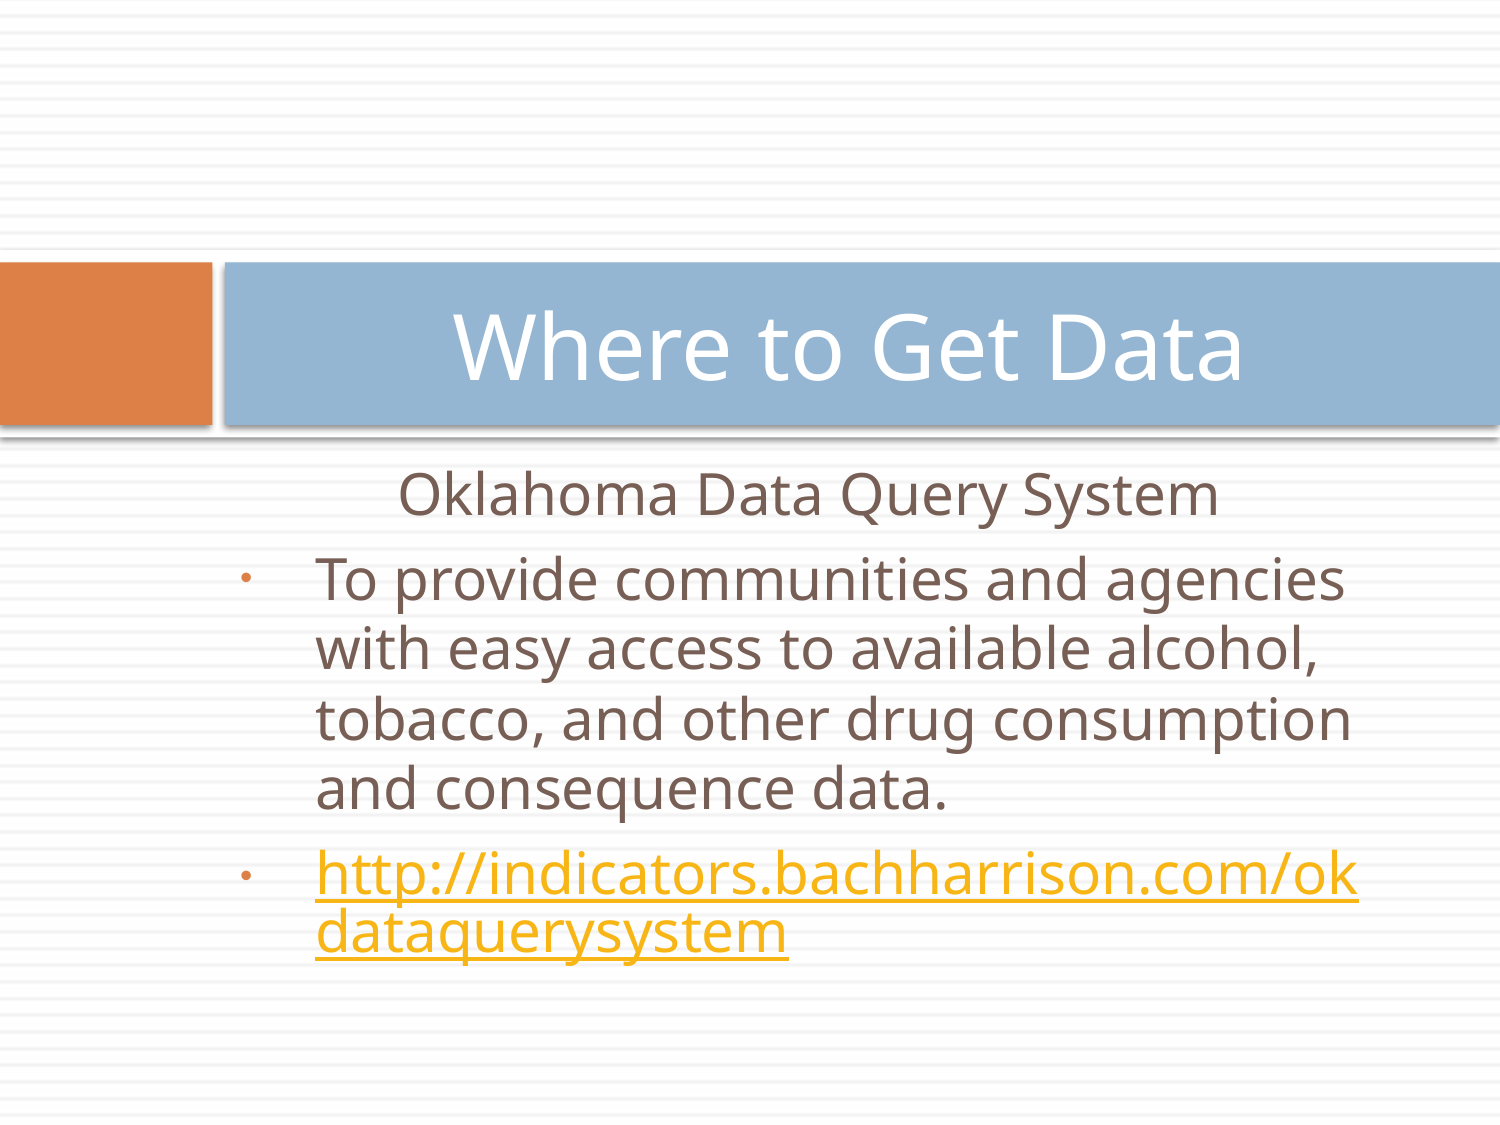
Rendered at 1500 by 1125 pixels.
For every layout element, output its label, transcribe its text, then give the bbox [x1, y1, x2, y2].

title Where to Get Data [224, 262, 1476, 426]
list Oklahoma Data Query System To provide communities and agencies with easy access to available alcohol, tobacco, and other drug consumption and consequence data. http://indicators.bachharrison.com/okdataquerysystem [224, 449, 1394, 1026]
